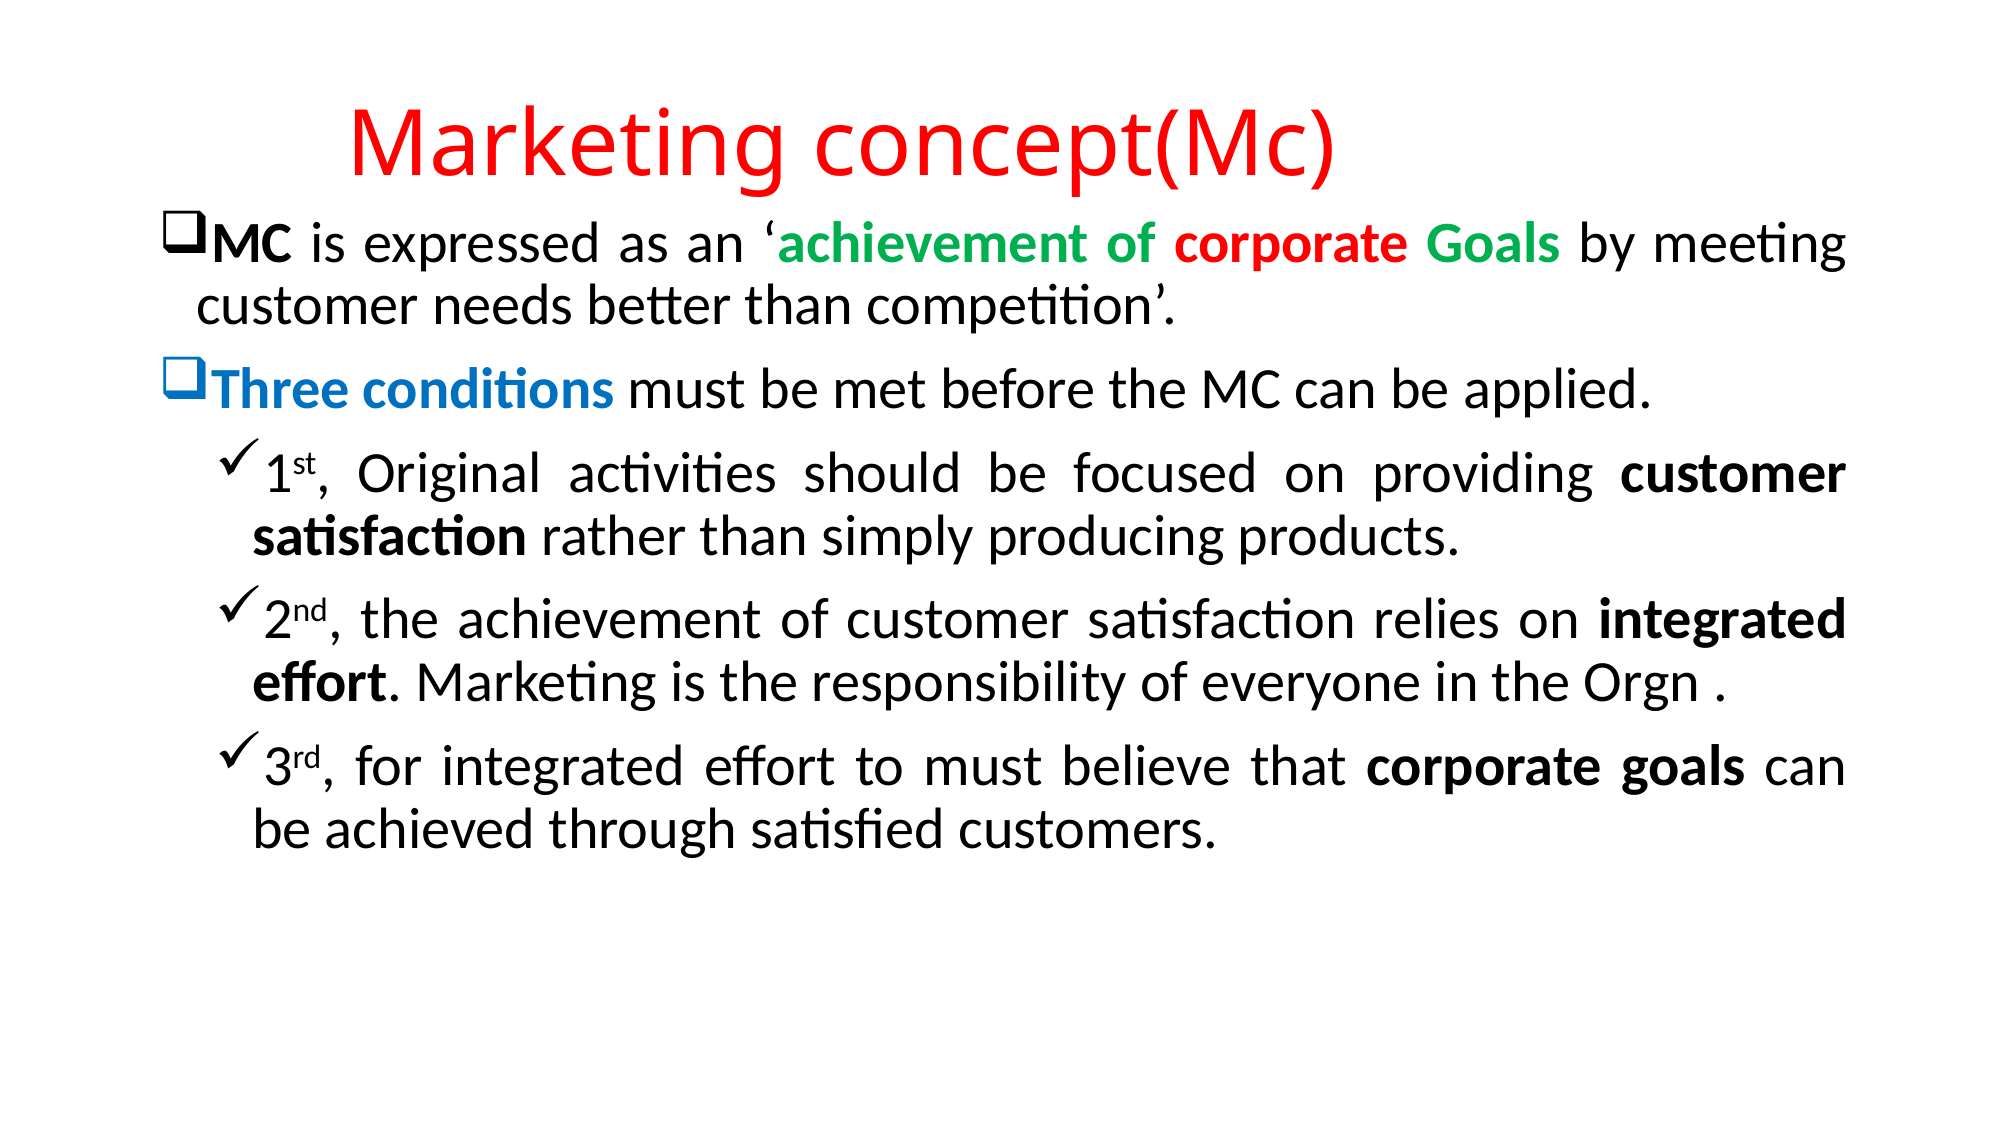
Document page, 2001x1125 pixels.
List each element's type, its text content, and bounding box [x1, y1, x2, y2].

list MC is expressed as an ‘achievement of corporate Goals by meeting customer needs better than competition’. Three conditions must be met before the MC can be applied. 1st, Original activities should be focused on providing customer satisfaction rather than simply producing products. 2nd, the achievement of customer satisfaction relies on integrated effort. Marketing is the responsibility of everyone in the Orgn . 3rd, for integrated effort to must believe that corporate goals can be achieved through satisfied customers. [143, 204, 1863, 1125]
title Marketing concept(Mc) [188, 59, 1863, 204]
